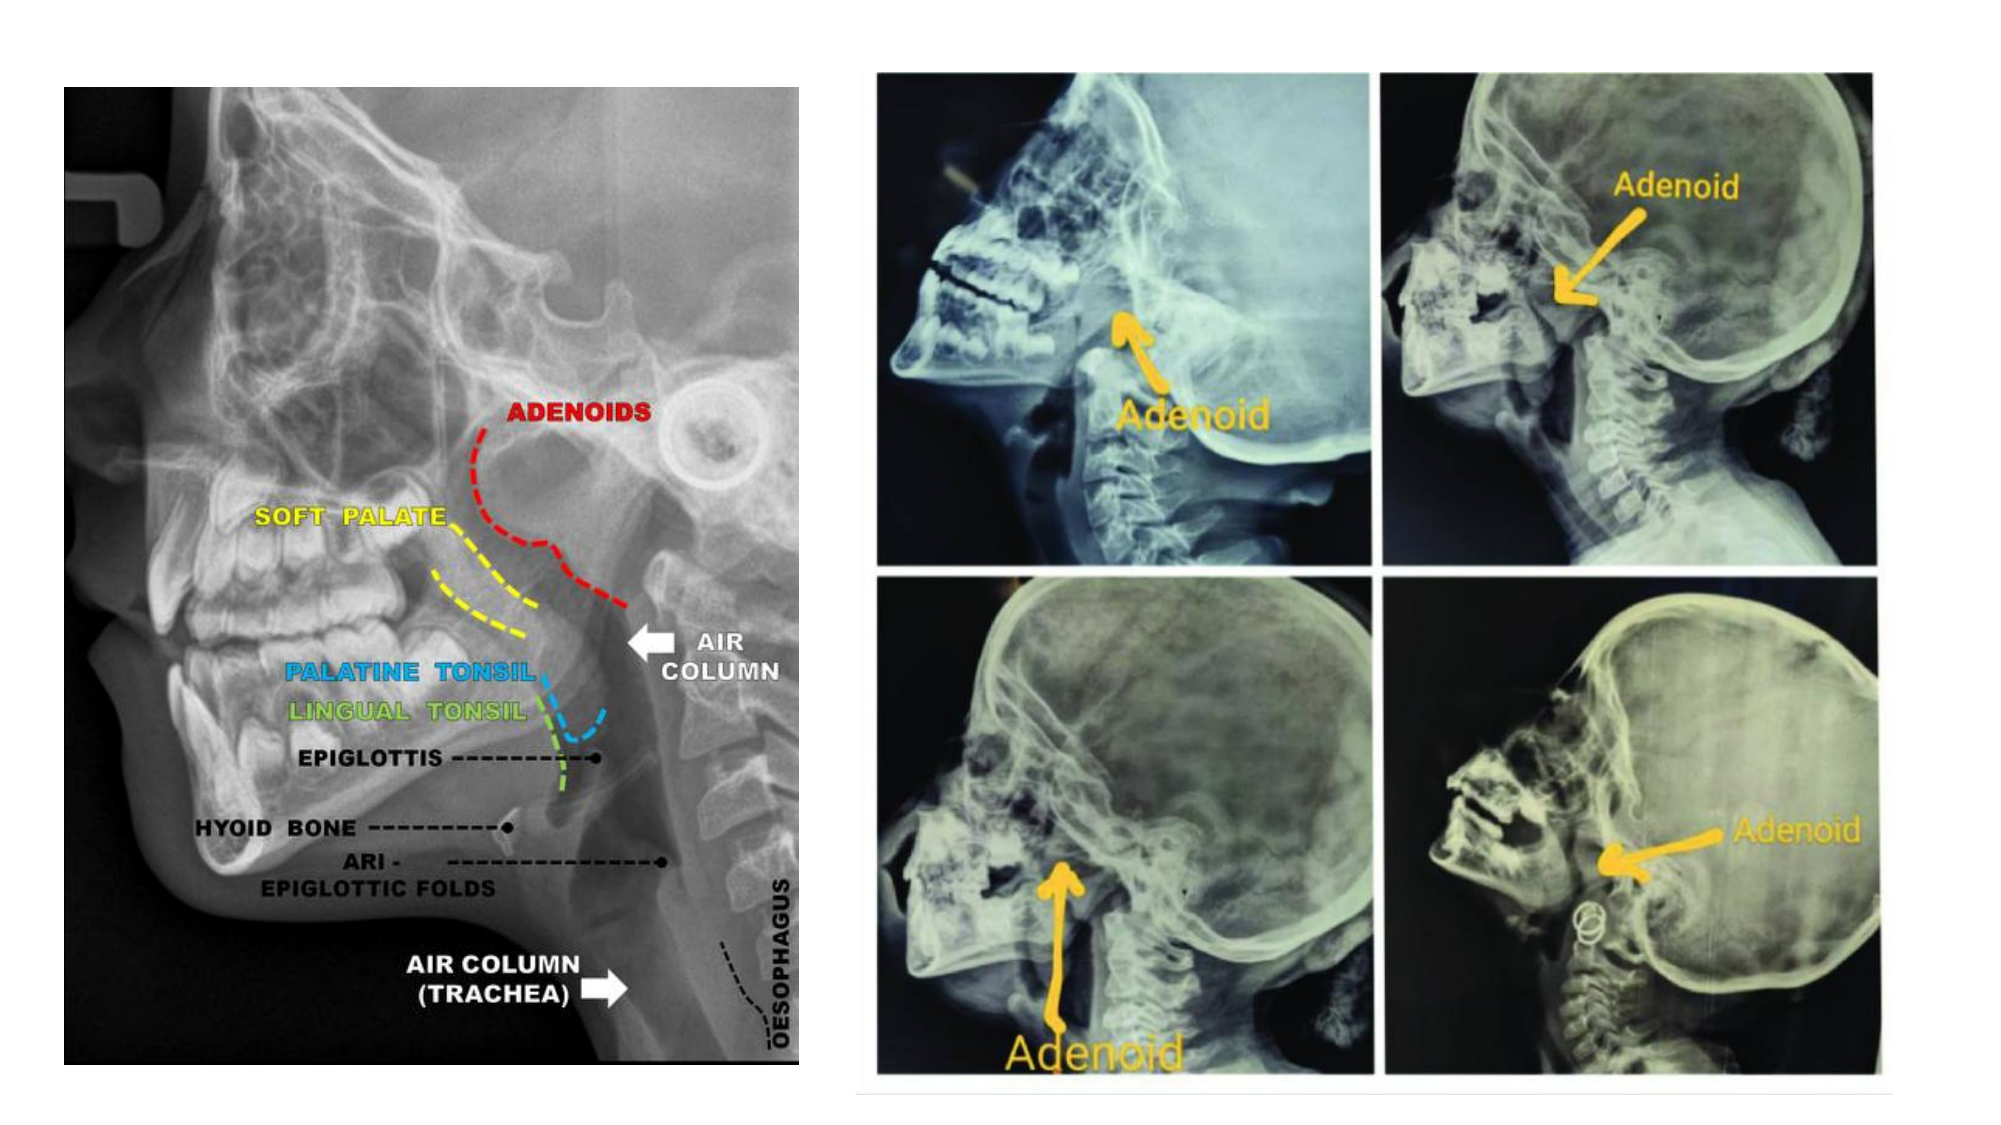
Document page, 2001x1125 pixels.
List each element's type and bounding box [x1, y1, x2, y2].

picture [855, 72, 1893, 1095]
picture [63, 87, 799, 1065]
